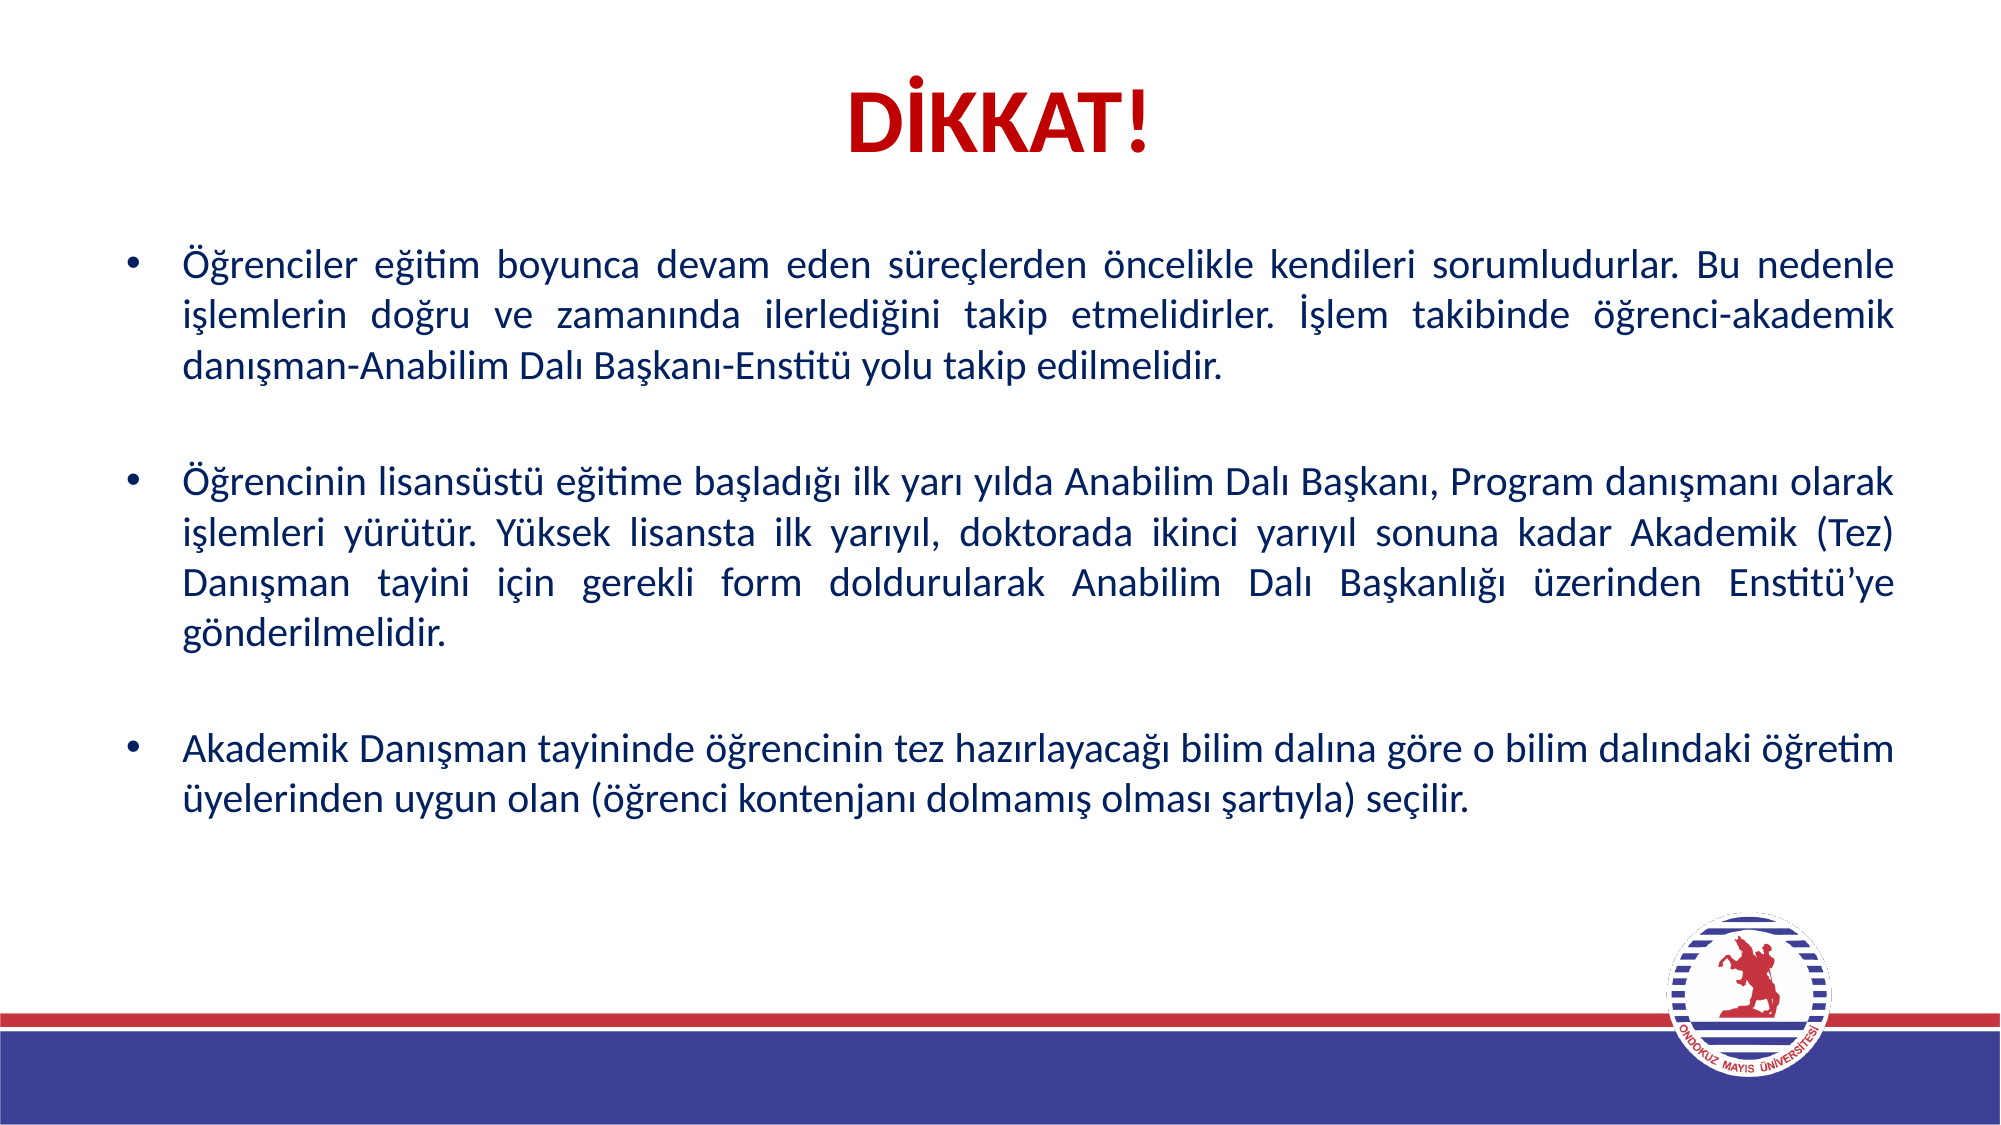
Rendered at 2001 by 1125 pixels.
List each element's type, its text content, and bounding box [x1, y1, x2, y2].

list Öğrenciler eğitim boyunca devam eden süreçlerden öncelikle kendileri sorumludurlar. Bu nedenle işlemlerin doğru ve zamanında ilerlediğini takip etmelidirler. İşlem takibinde öğrenci-akademik danışman-Anabilim Dalı Başkanı-Enstitü yolu takip edilmelidir. Öğrencinin lisansüstü eğitime başladığı ilk yarı yılda Anabilim Dalı Başkanı, Program danışmanı olarak işlemleri yürütür. Yüksek lisansta ilk yarıyıl, doktorada ikinci yarıyıl sonuna kadar Akademik (Tez) Danışman tayini için gerekli form doldurularak Anabilim Dalı Başkanlığı üzerinden Enstitü’ye gönderilmelidir. Akademik Danışman tayininde öğrencinin tez hazırlayacağı bilim dalına göre o bilim dalındaki öğretim üyelerinden uygun olan (öğrenci kontenjanı dolmamış olması şartıyla) seçilir. [110, 229, 1911, 912]
title DİKKAT! [99, 21, 1900, 210]
picture [0, 912, 2000, 1125]
